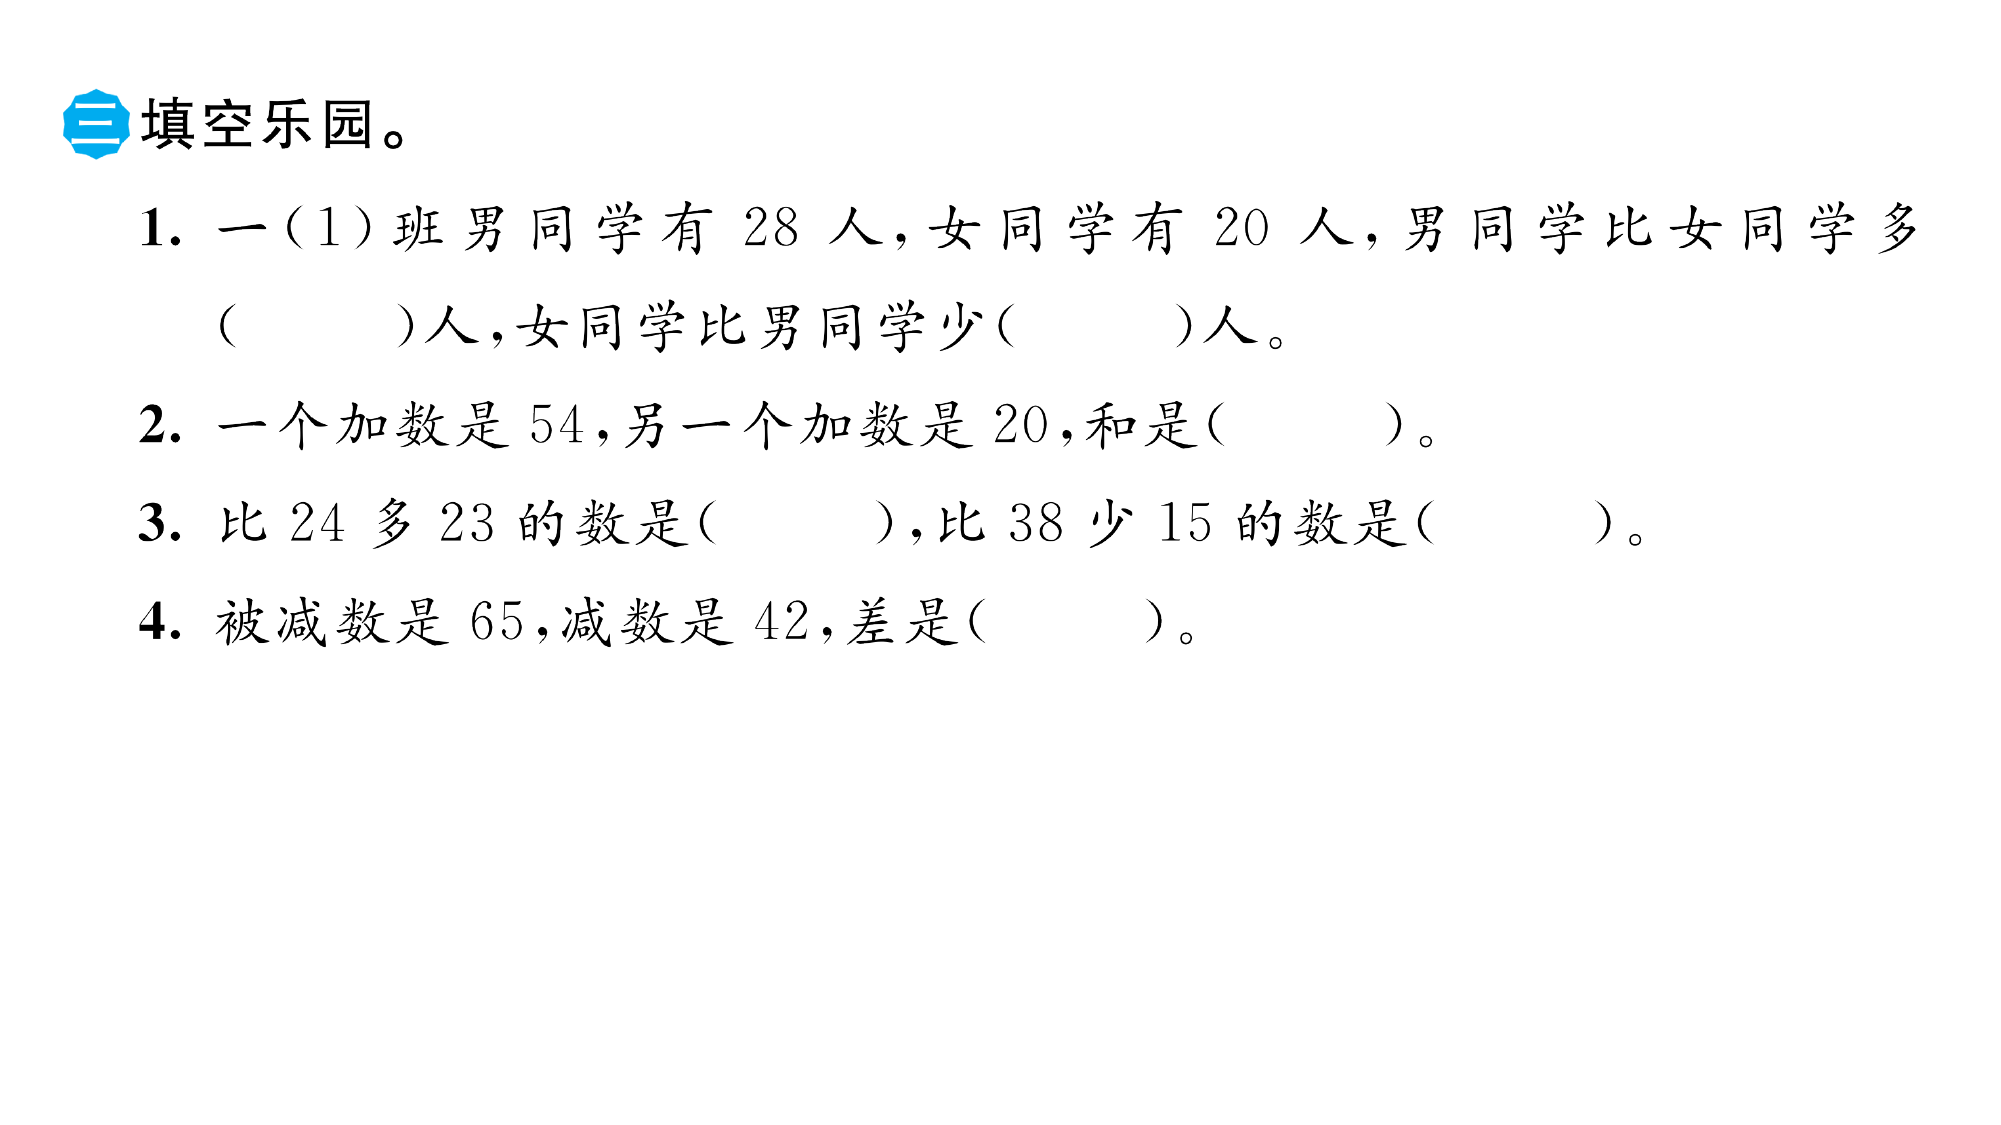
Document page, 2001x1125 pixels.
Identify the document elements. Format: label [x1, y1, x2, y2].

picture [58, 58, 1949, 660]
